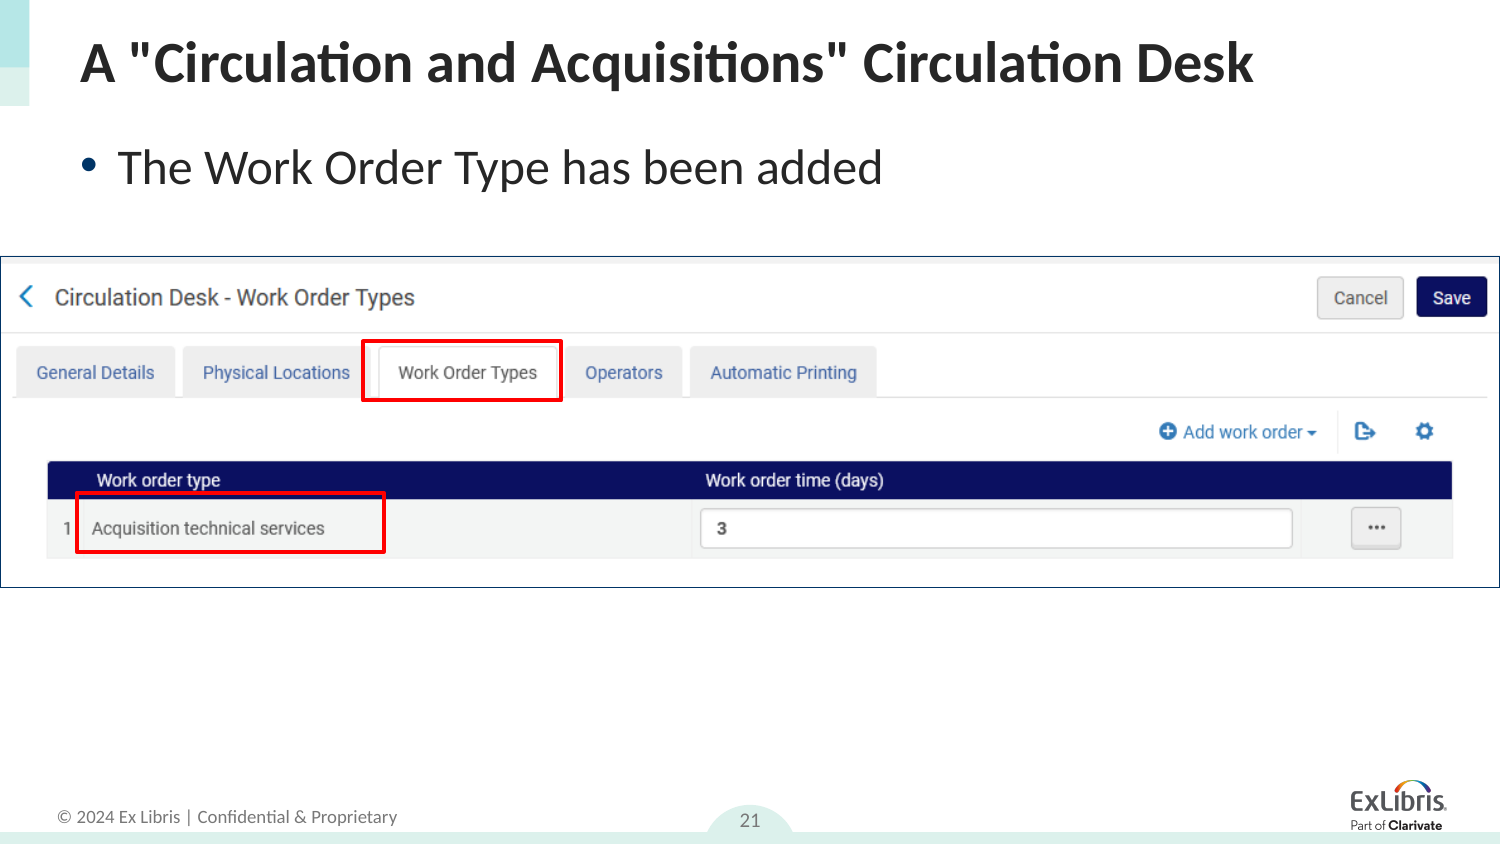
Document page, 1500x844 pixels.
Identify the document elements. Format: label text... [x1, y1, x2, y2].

picture [0, 255, 1500, 588]
picture [1351, 780, 1447, 830]
title A "Circulation and Acquisitions" Circulation Desk [64, 11, 1447, 107]
list The Work Order Type has been added [64, 126, 1447, 221]
slide_number 21 [705, 789, 795, 844]
